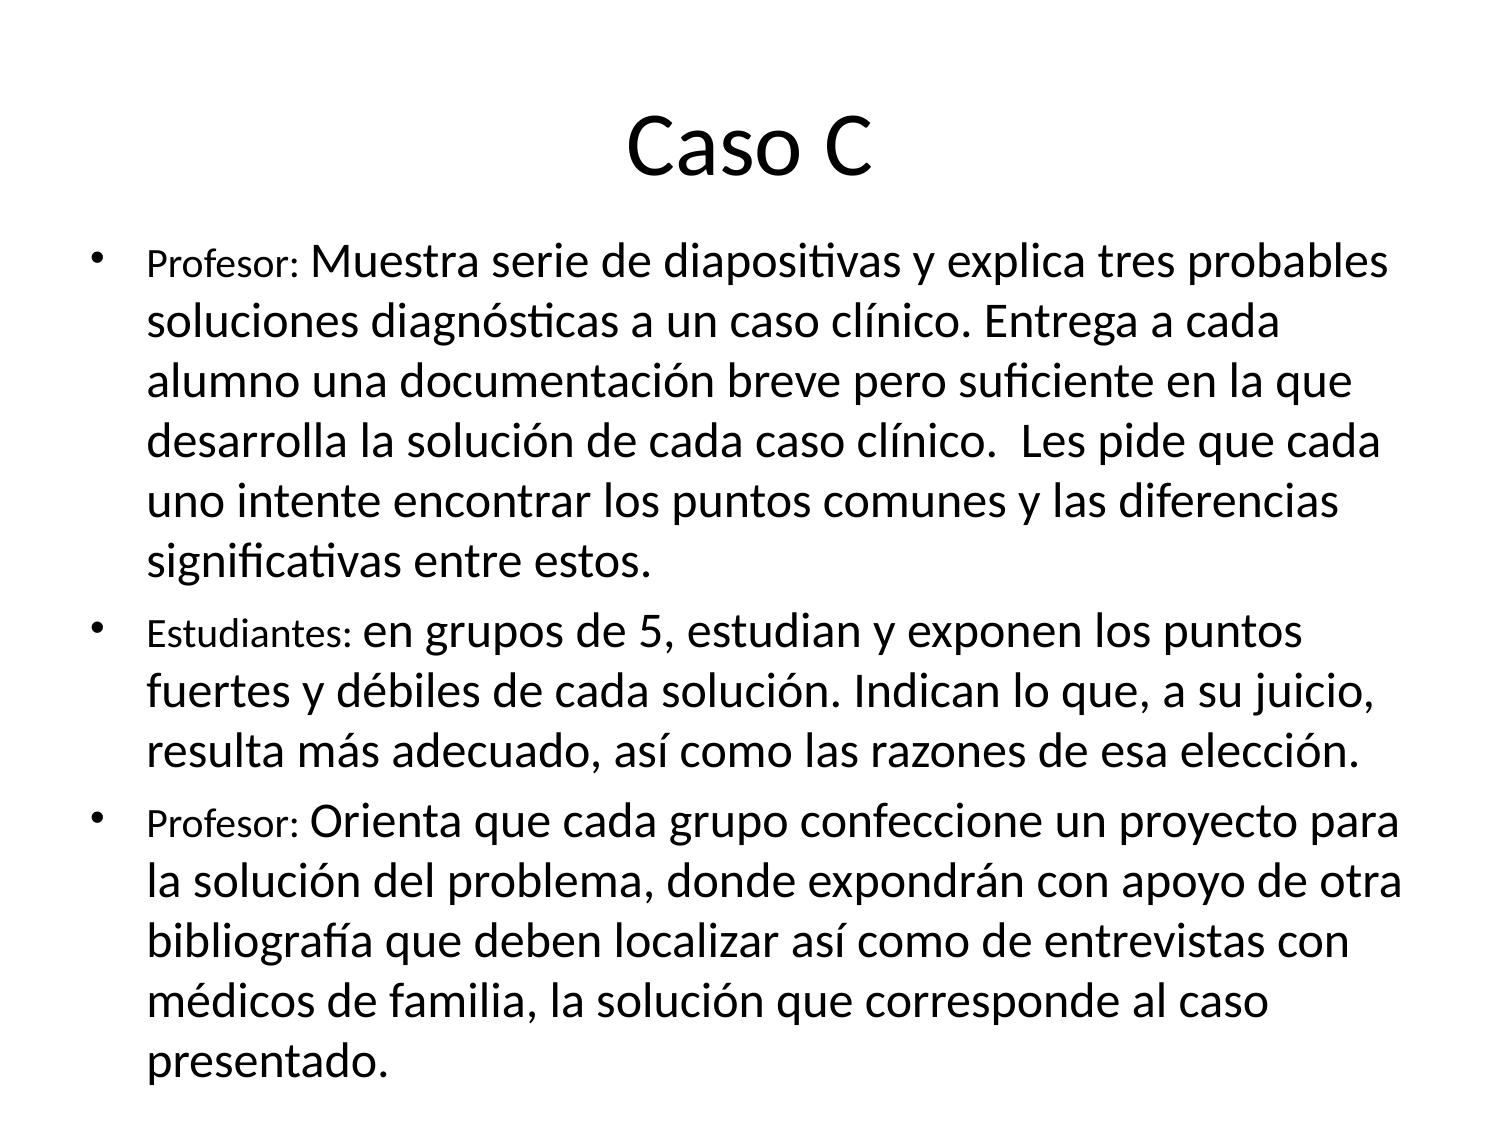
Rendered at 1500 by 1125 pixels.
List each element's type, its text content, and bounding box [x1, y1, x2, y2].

title Caso C [75, 45, 1425, 219]
list Profesor: Muestra serie de diapositivas y explica tres probables soluciones diagnósticas a un caso clínico. Entrega a cada alumno una documentación breve pero suficiente en la que desarrolla la solución de cada caso clínico. Les pide que cada uno intente encontrar los puntos comunes y las diferencias significativas entre estos. Estudiantes: en grupos de 5, estudian y exponen los puntos fuertes y débiles de cada solución. Indican lo que, a su juicio, resulta más adecuado, así como las razones de esa elección. Profesor: Orienta que cada grupo confeccione un proyecto para la solución del problema, donde expondrán con apoyo de otra bibliografía que deben localizar así como de entrevistas con médicos de familia, la solución que corresponde al caso presentado. [75, 219, 1425, 1040]
